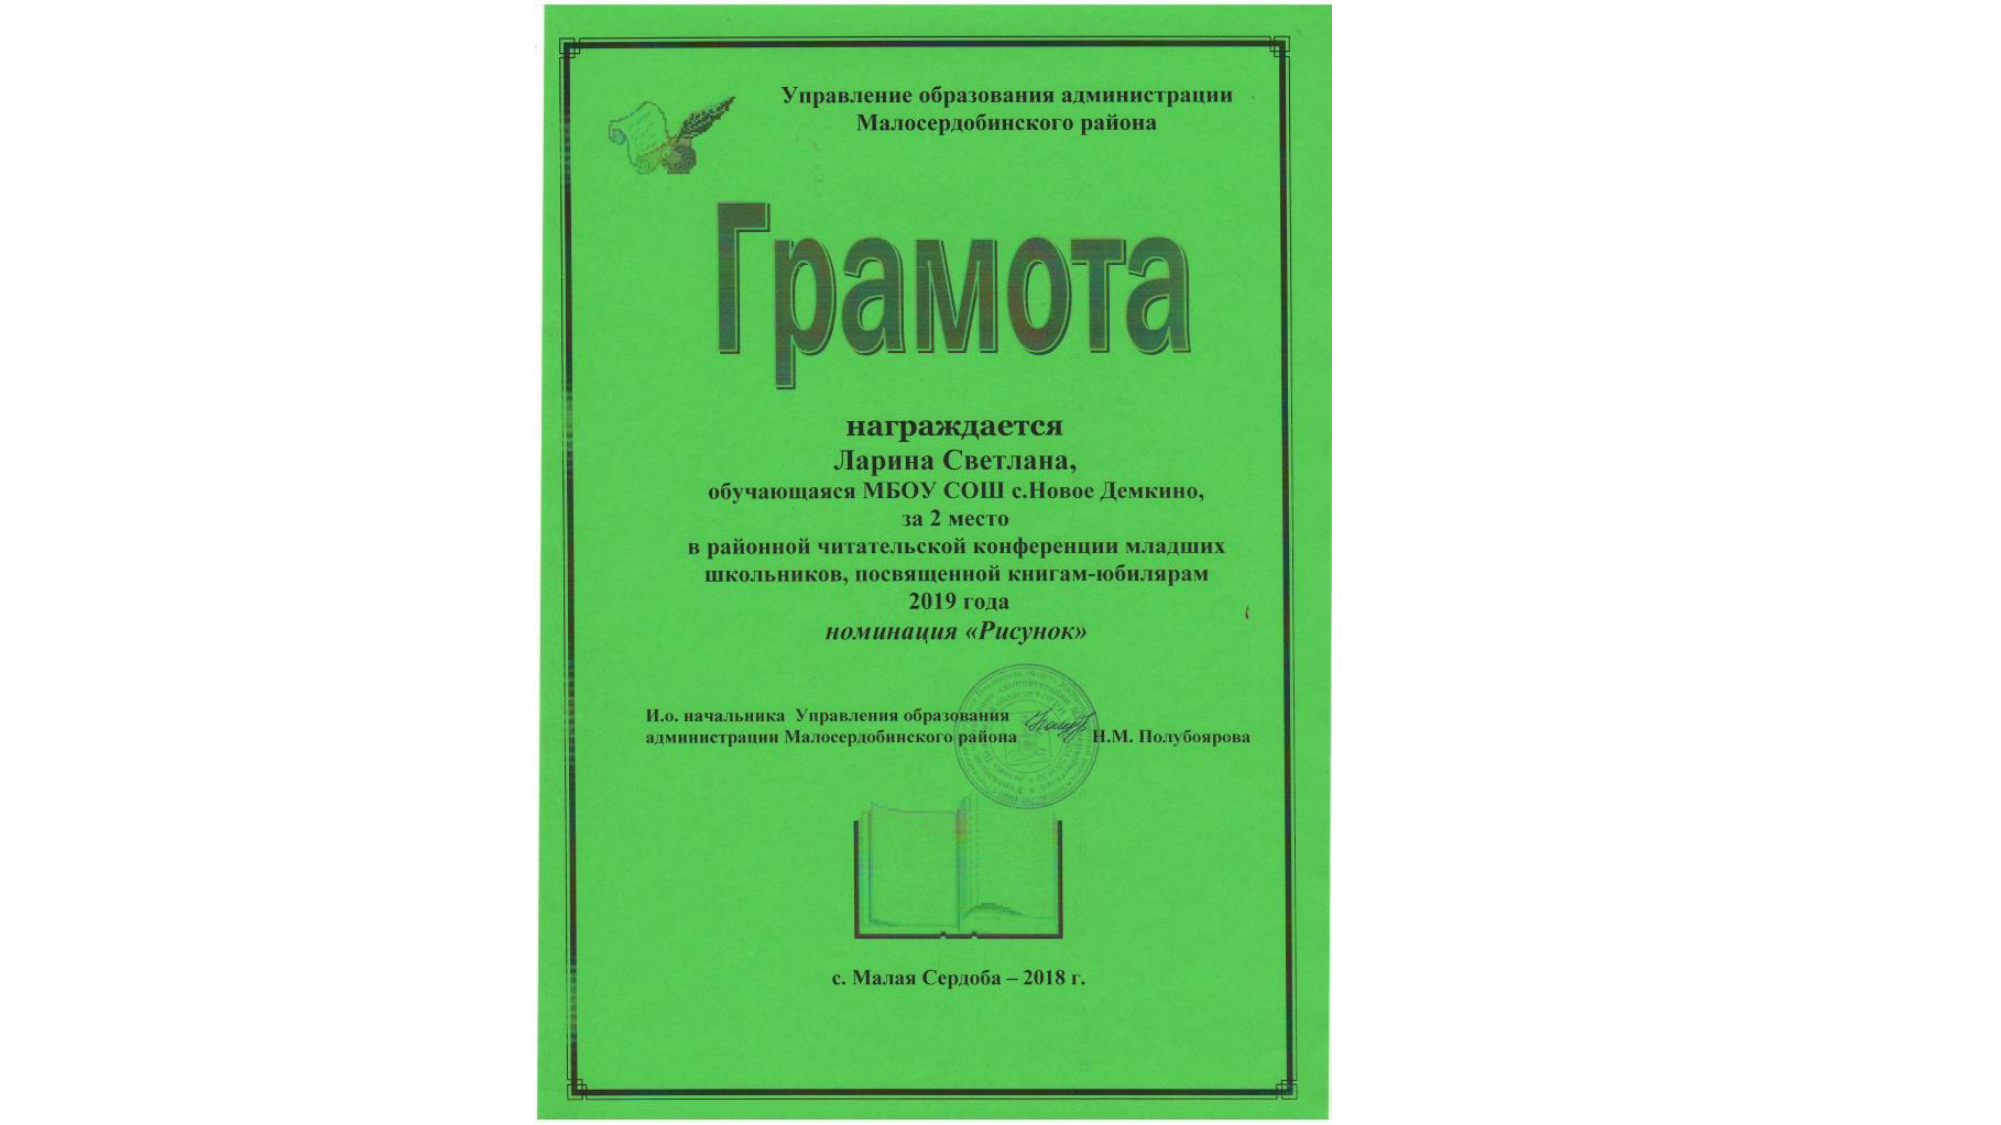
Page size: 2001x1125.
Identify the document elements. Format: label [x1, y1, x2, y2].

list [535, 0, 1332, 1125]
